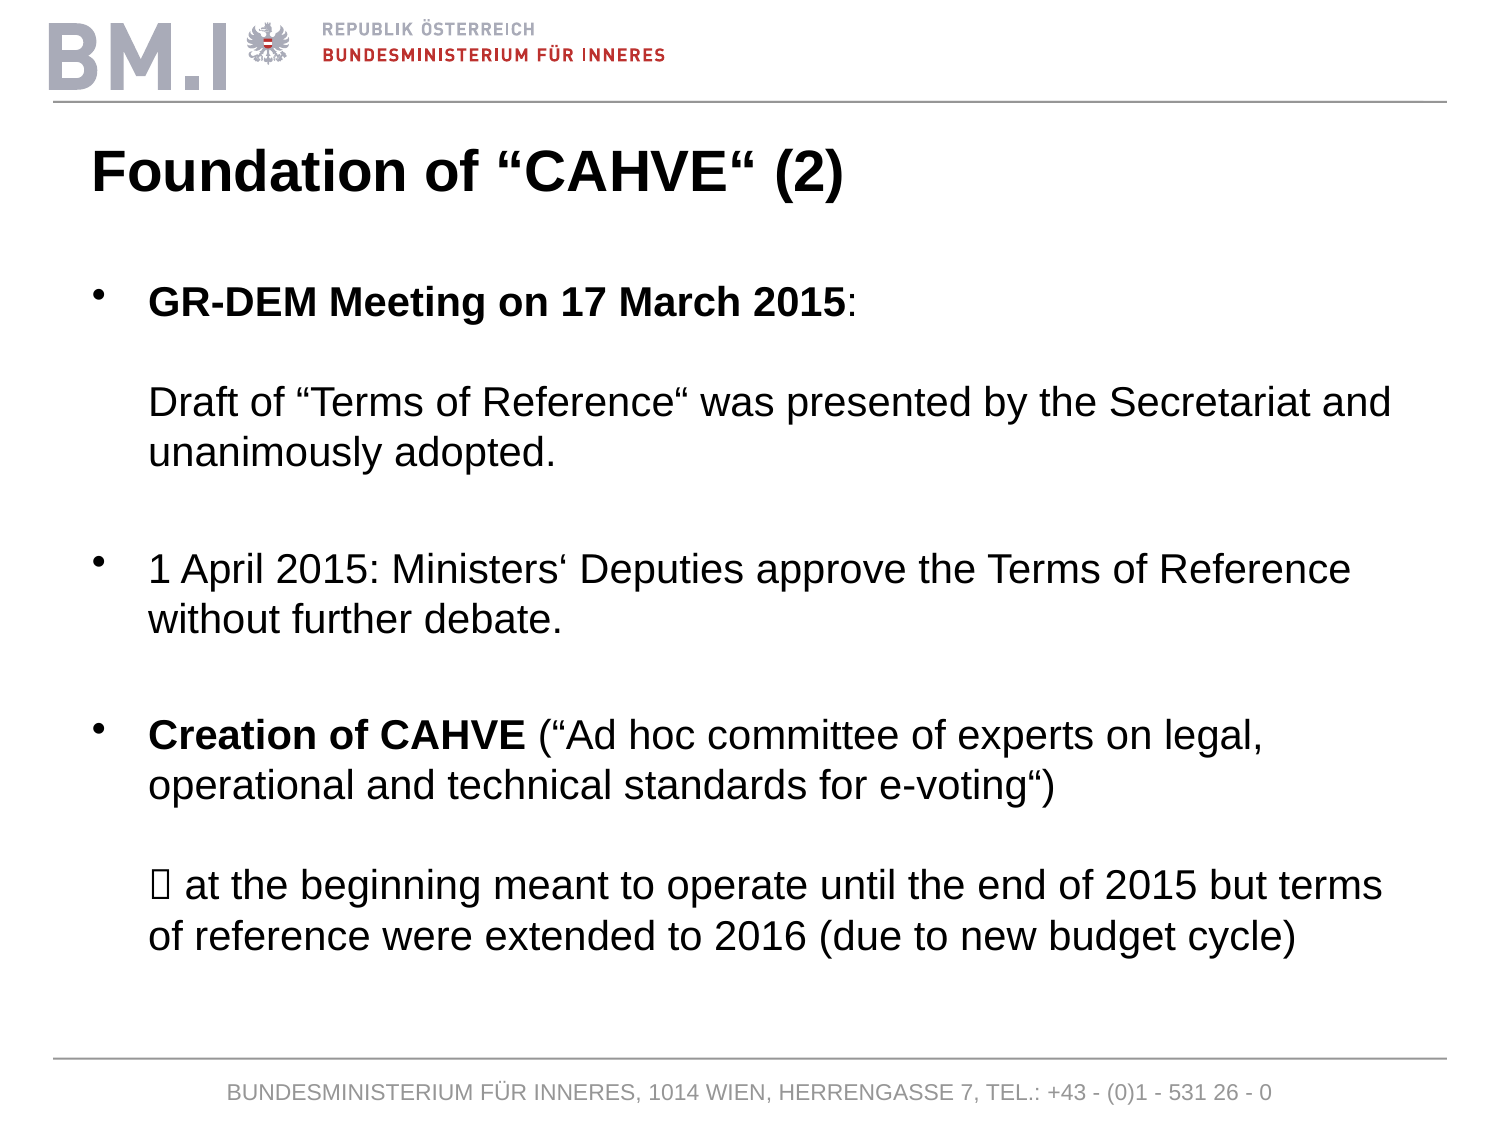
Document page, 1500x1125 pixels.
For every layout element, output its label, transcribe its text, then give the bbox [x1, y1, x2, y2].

list GR-DEM Meeting on 17 March 2015: Draft of “Terms of Reference“ was presented by the Secretariat and unanimously adopted. 1 April 2015: Ministers‘ Deputies approve the Terms of Reference without further debate. Creation of CAHVE (“Ad hoc committee of experts on legal, operational and technical standards for e-voting“)  at the beginning meant to operate until the end of 2015 but terms of reference were extended to 2016 (due to new budget cycle) [76, 267, 1427, 988]
title Foundation of “CAHVE“ (2) [76, 125, 1427, 220]
